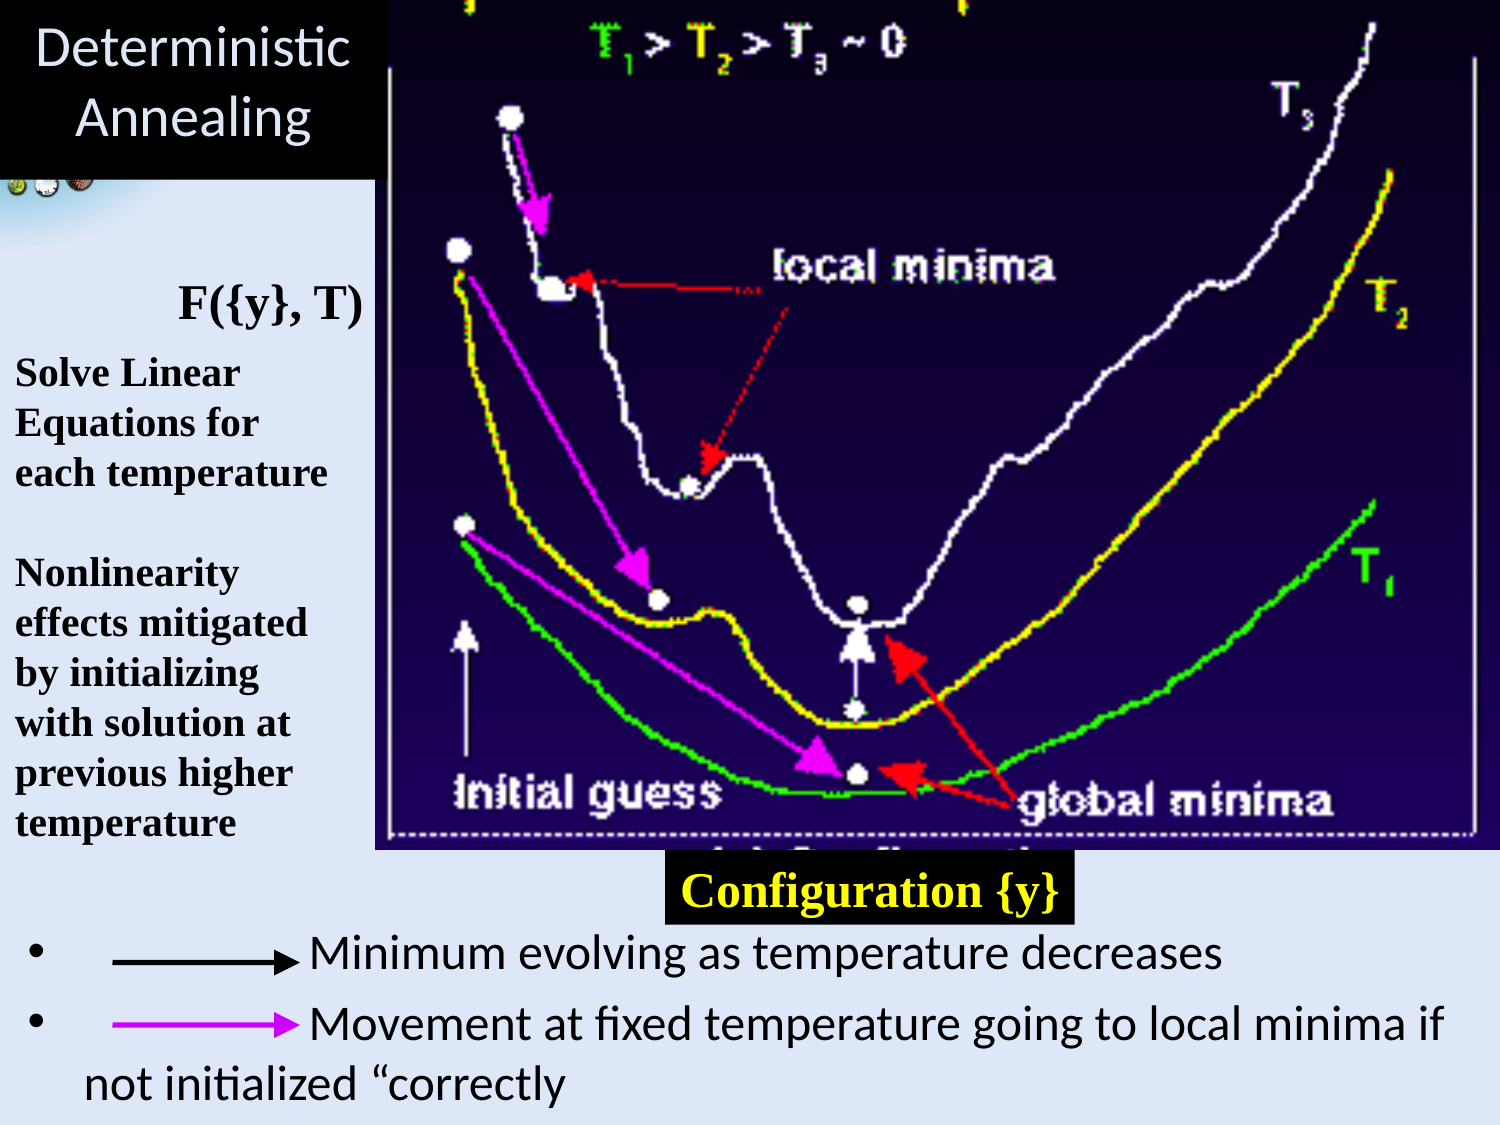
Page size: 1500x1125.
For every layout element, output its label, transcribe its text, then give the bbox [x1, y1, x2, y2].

list Minimum evolving as temperature decreases Movement at fixed temperature going to local minima if not initialized “correctly [12, 912, 1488, 1125]
text_box Solve Linear Equations for each temperature Nonlinearity effects mitigated by initializing with solution at previous higher temperature [0, 337, 363, 853]
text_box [112, 962, 301, 1026]
picture [0, 180, 263, 253]
text_box Configuration {y} [665, 859, 1075, 925]
text_box F({y}, T) [163, 262, 369, 338]
picture [374, 0, 1500, 851]
title Deterministic Annealing [0, 0, 372, 180]
